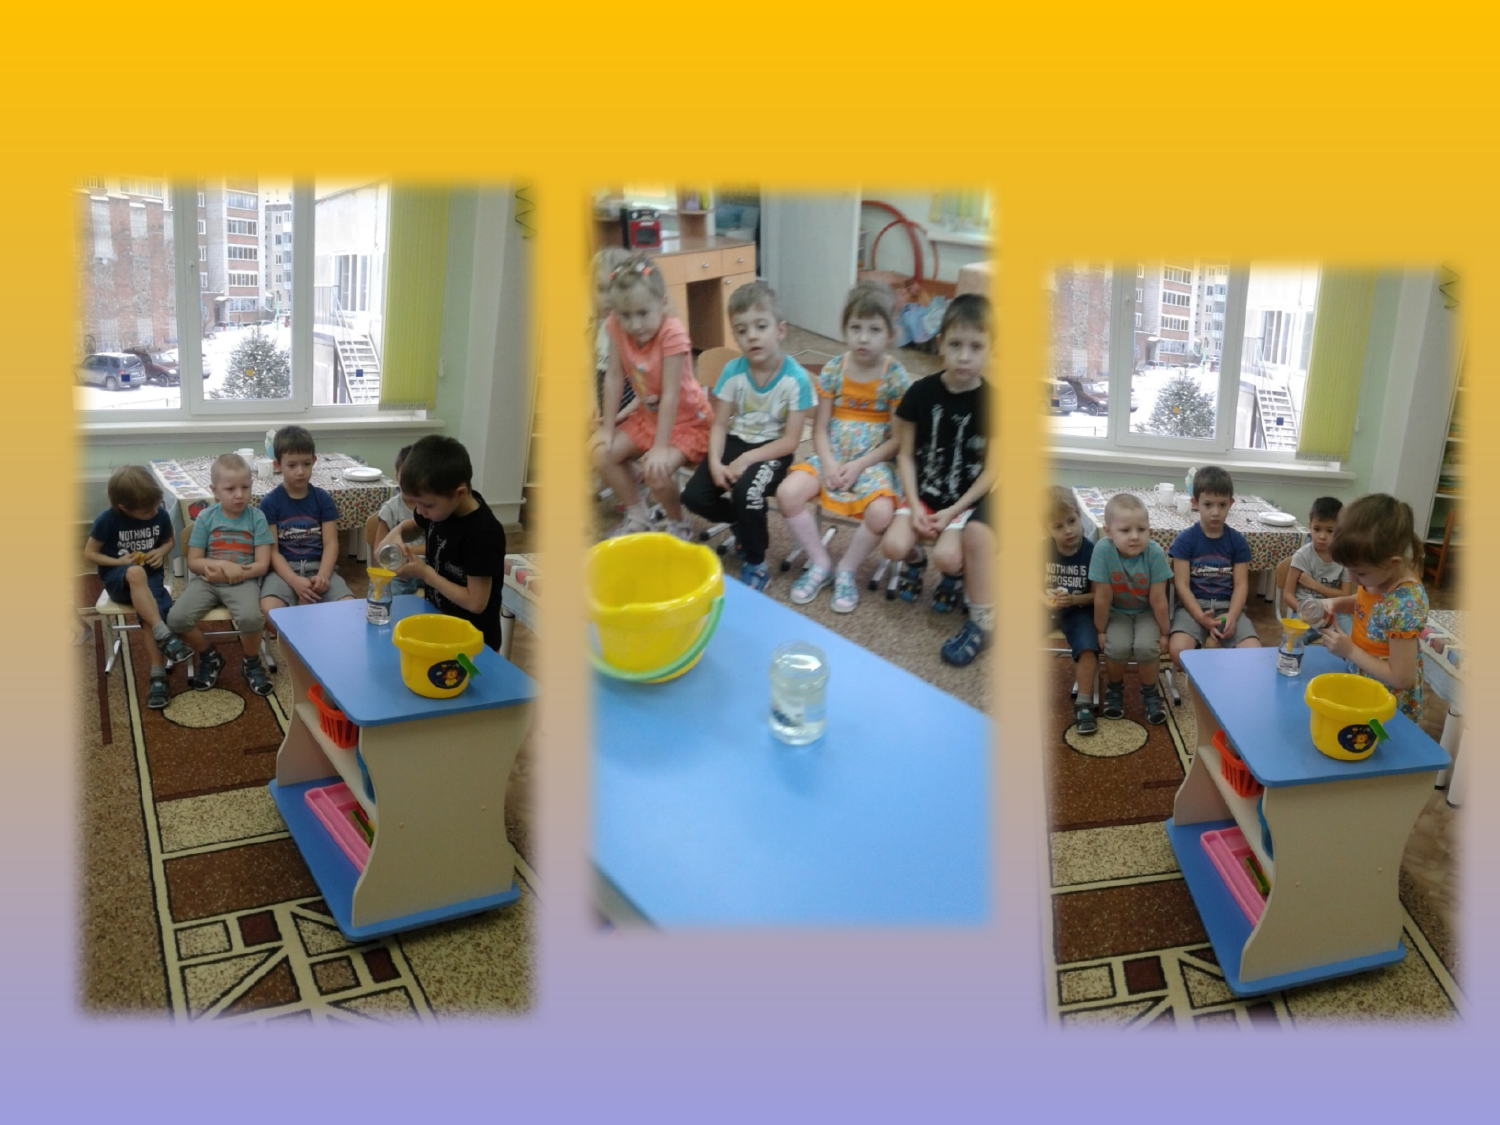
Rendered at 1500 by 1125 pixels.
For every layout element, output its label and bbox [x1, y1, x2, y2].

picture [0, 196, 1500, 1009]
